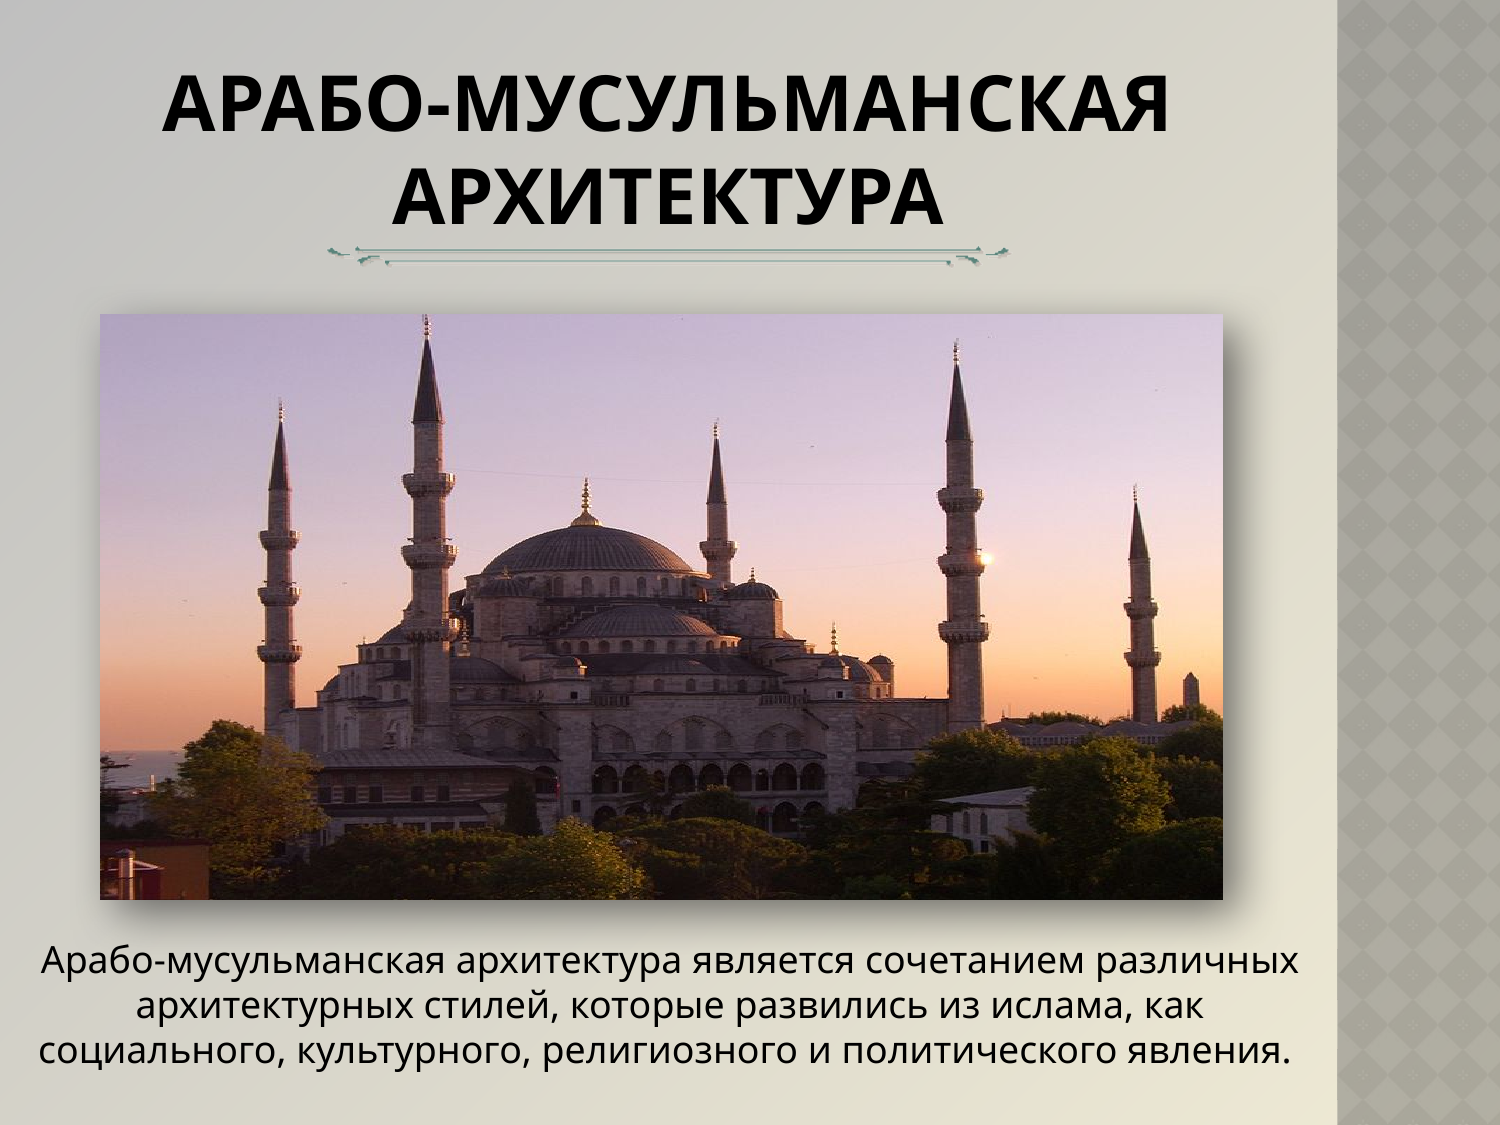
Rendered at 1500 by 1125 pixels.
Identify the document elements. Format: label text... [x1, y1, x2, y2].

picture [99, 314, 1223, 900]
text_box Арабо-мусульманская архитектура является сочетанием различных архитектурных стилей, которые развились из ислама, как социального, культурного, религиозного и политического явления. [0, 928, 1341, 1079]
picture [324, 243, 1018, 279]
title Арабо-мусульманская архитектура [75, 52, 1263, 240]
